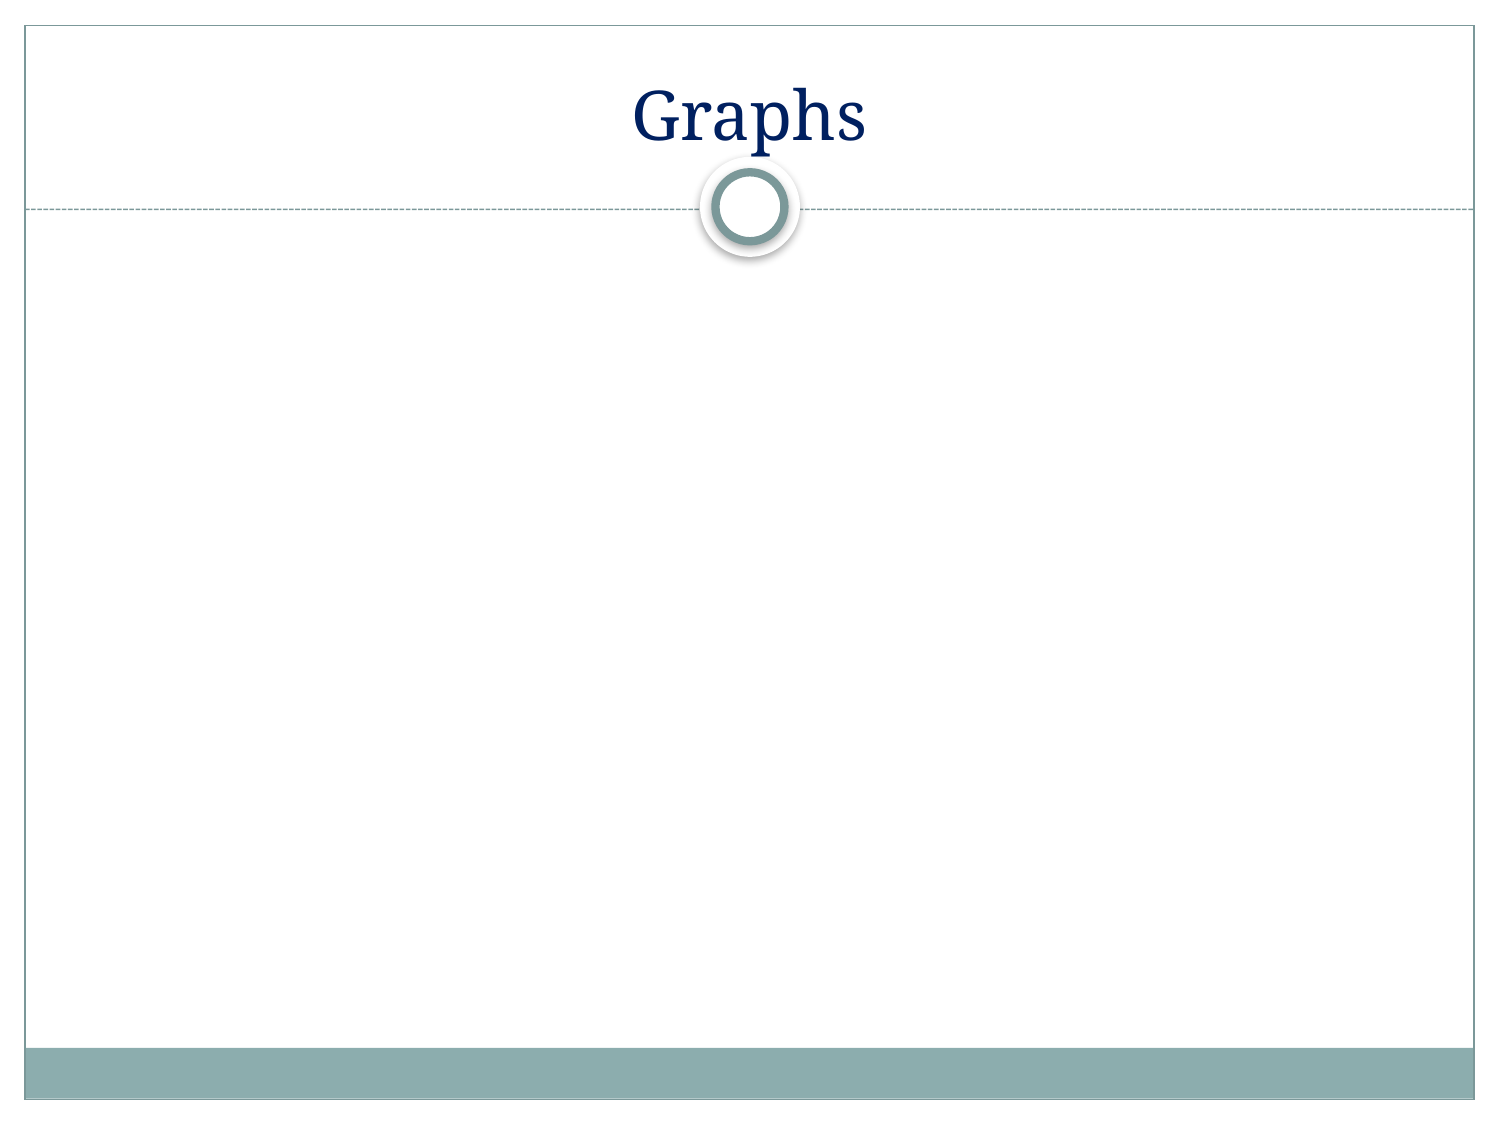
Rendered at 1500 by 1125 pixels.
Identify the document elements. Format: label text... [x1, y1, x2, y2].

title Graphs [49, 37, 1450, 162]
